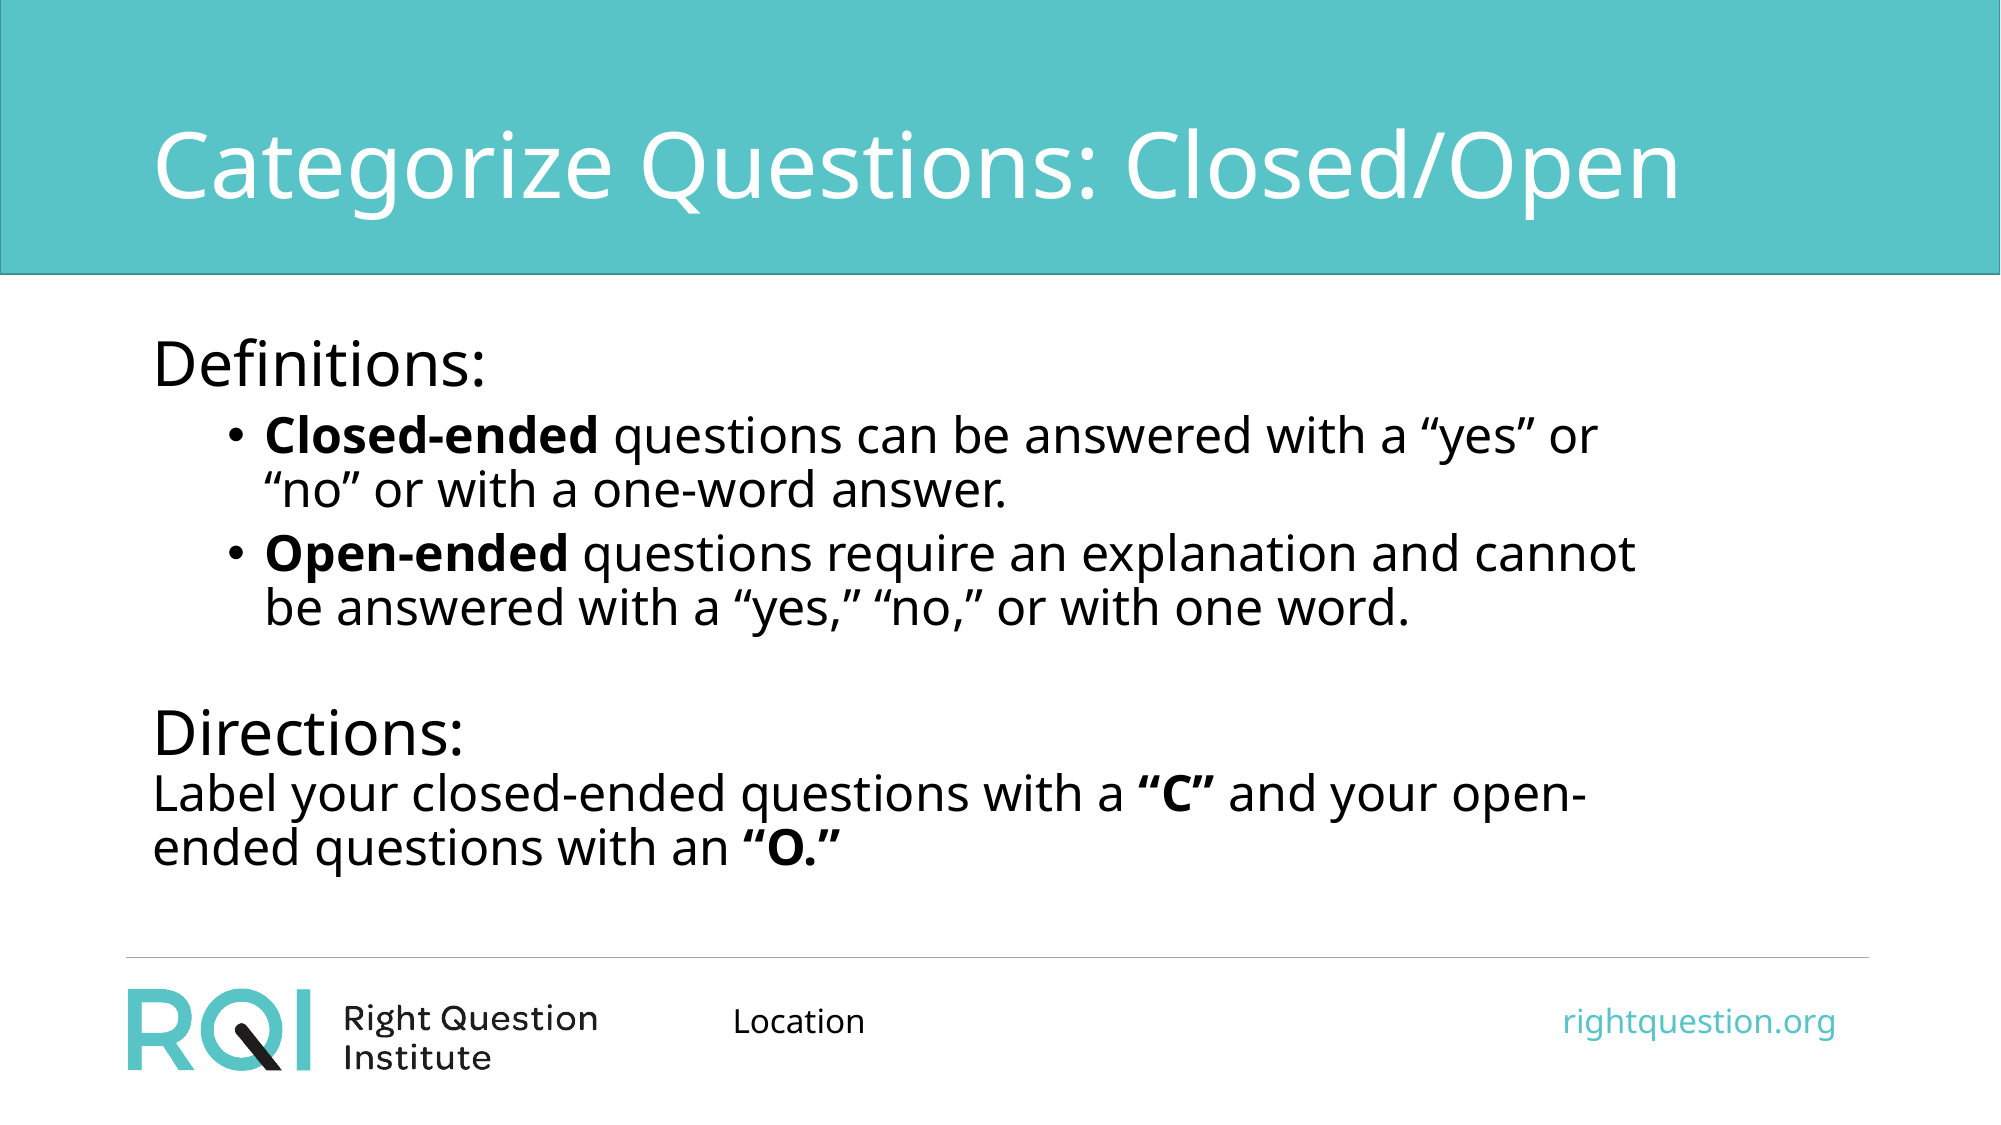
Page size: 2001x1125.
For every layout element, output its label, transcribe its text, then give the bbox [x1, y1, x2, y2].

title Categorize Questions: Closed/Open [137, 59, 1863, 278]
picture [126, 987, 598, 1072]
list Definitions: Closed-ended questions can be answered with a “yes” or “no” or with a one-word answer. Open-ended questions require an explanation and cannot be answered with a “yes,” “no,” or with one word. Directions: Label your closed-ended questions with a “C” and your open-ended questions with an “O.” [137, 324, 1704, 1005]
